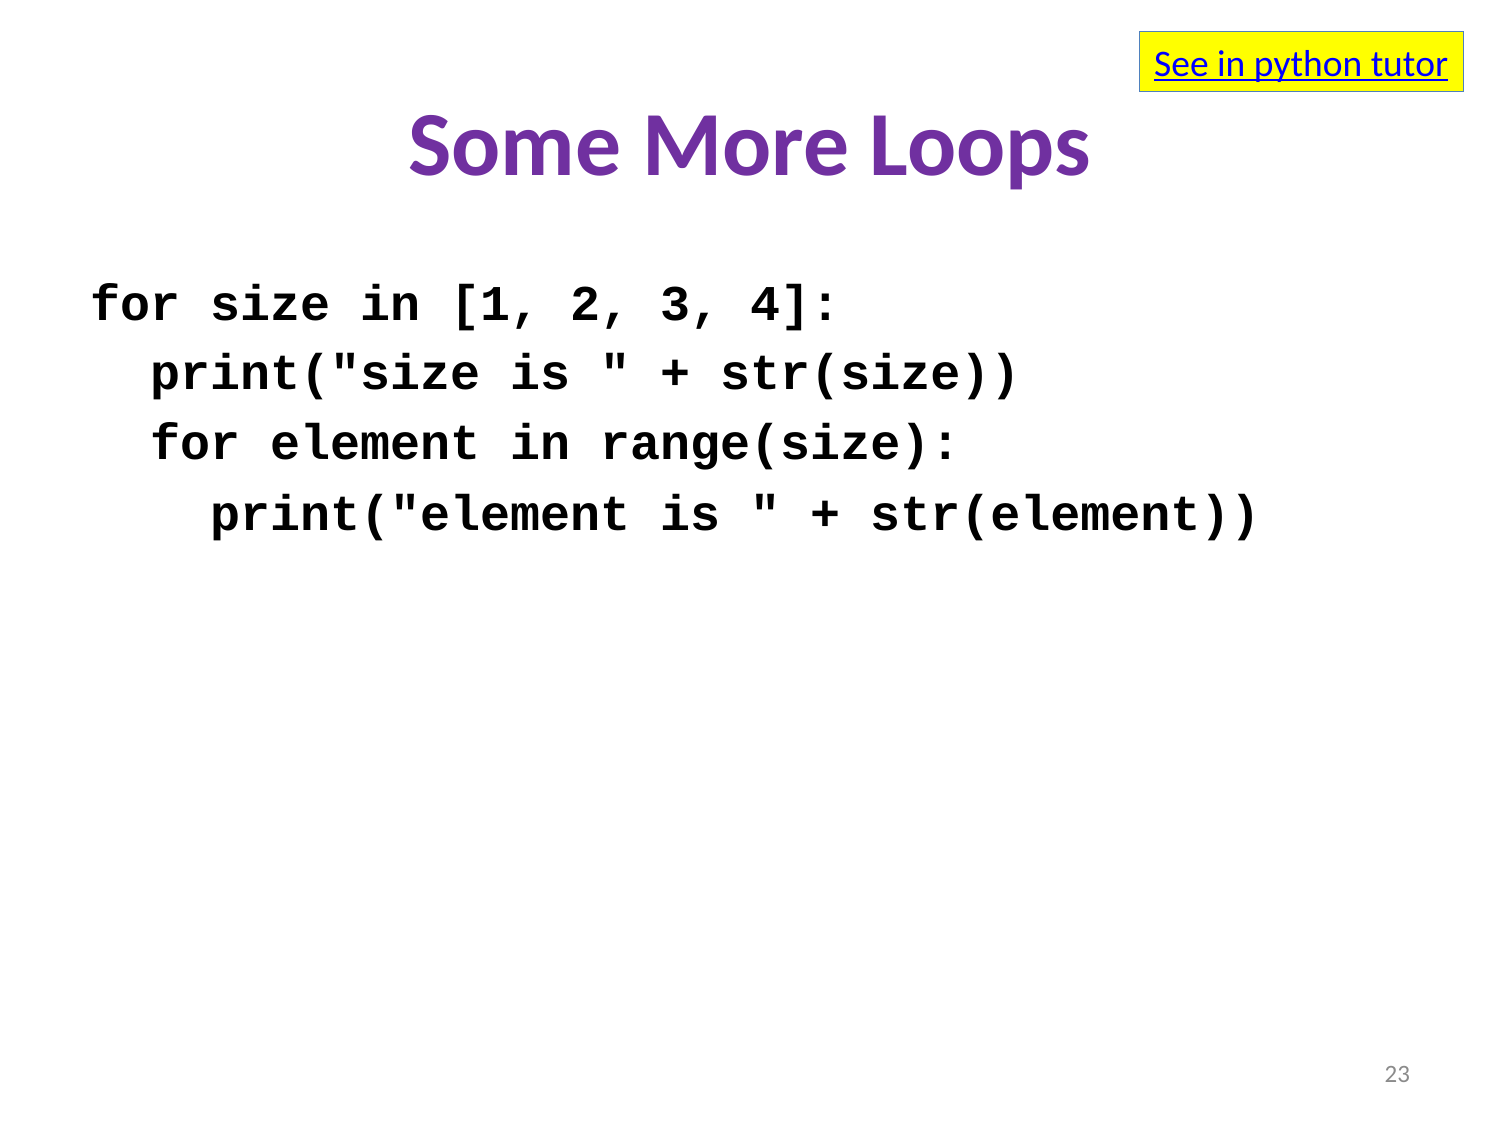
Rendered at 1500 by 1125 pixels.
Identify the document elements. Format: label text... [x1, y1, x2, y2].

slide_number 23 [1074, 1042, 1425, 1103]
text_box See in python tutor [1139, 31, 1464, 92]
title Some More Loops [75, 45, 1425, 233]
list for size in [1, 2, 3, 4]: print("size is " + str(size)) for element in range(size): print("element is " + str(element)) [75, 262, 1425, 1005]
